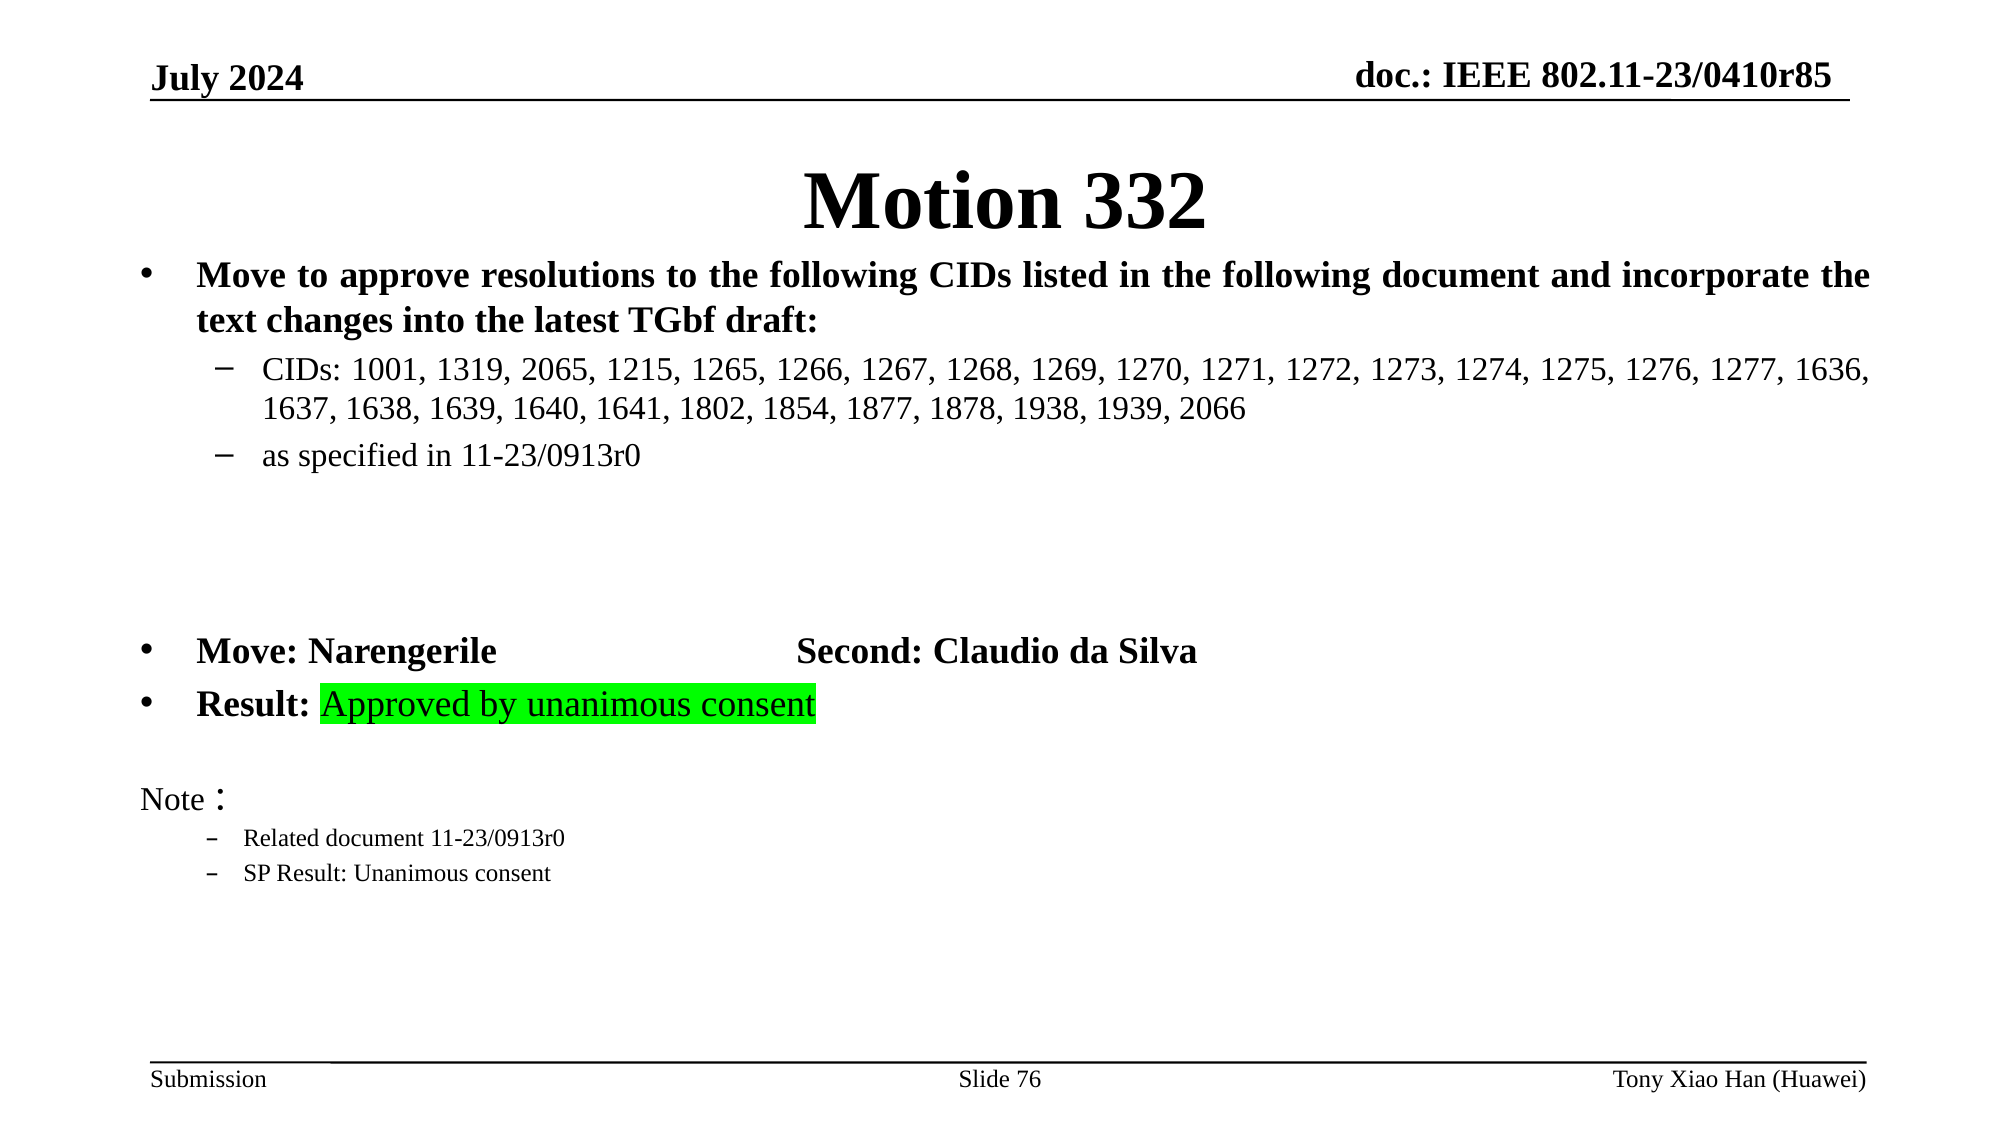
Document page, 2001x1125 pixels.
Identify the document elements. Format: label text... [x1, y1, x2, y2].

text_box Move to approve resolutions to the following CIDs listed in the following document and incorporate the text changes into the latest TGbf draft: CIDs: 1001, 1319, 2065, 1215, 1265, 1266, 1267, 1268, 1269, 1270, 1271, 1272, 1273, 1274, 1275, 1276, 1277, 1636, 1637, 1638, 1639, 1640, 1641, 1802, 1854, 1877, 1878, 1938, 1939, 2066 as specified in 11-23/0913r0 Move: Narengerile Second: Claudio da Silva Result: Approved by unanimous consent Note： Related document 11-23/0913r0 SP Result: Unanimous consent [125, 212, 1888, 900]
text_box Motion 332 [368, 137, 1644, 212]
